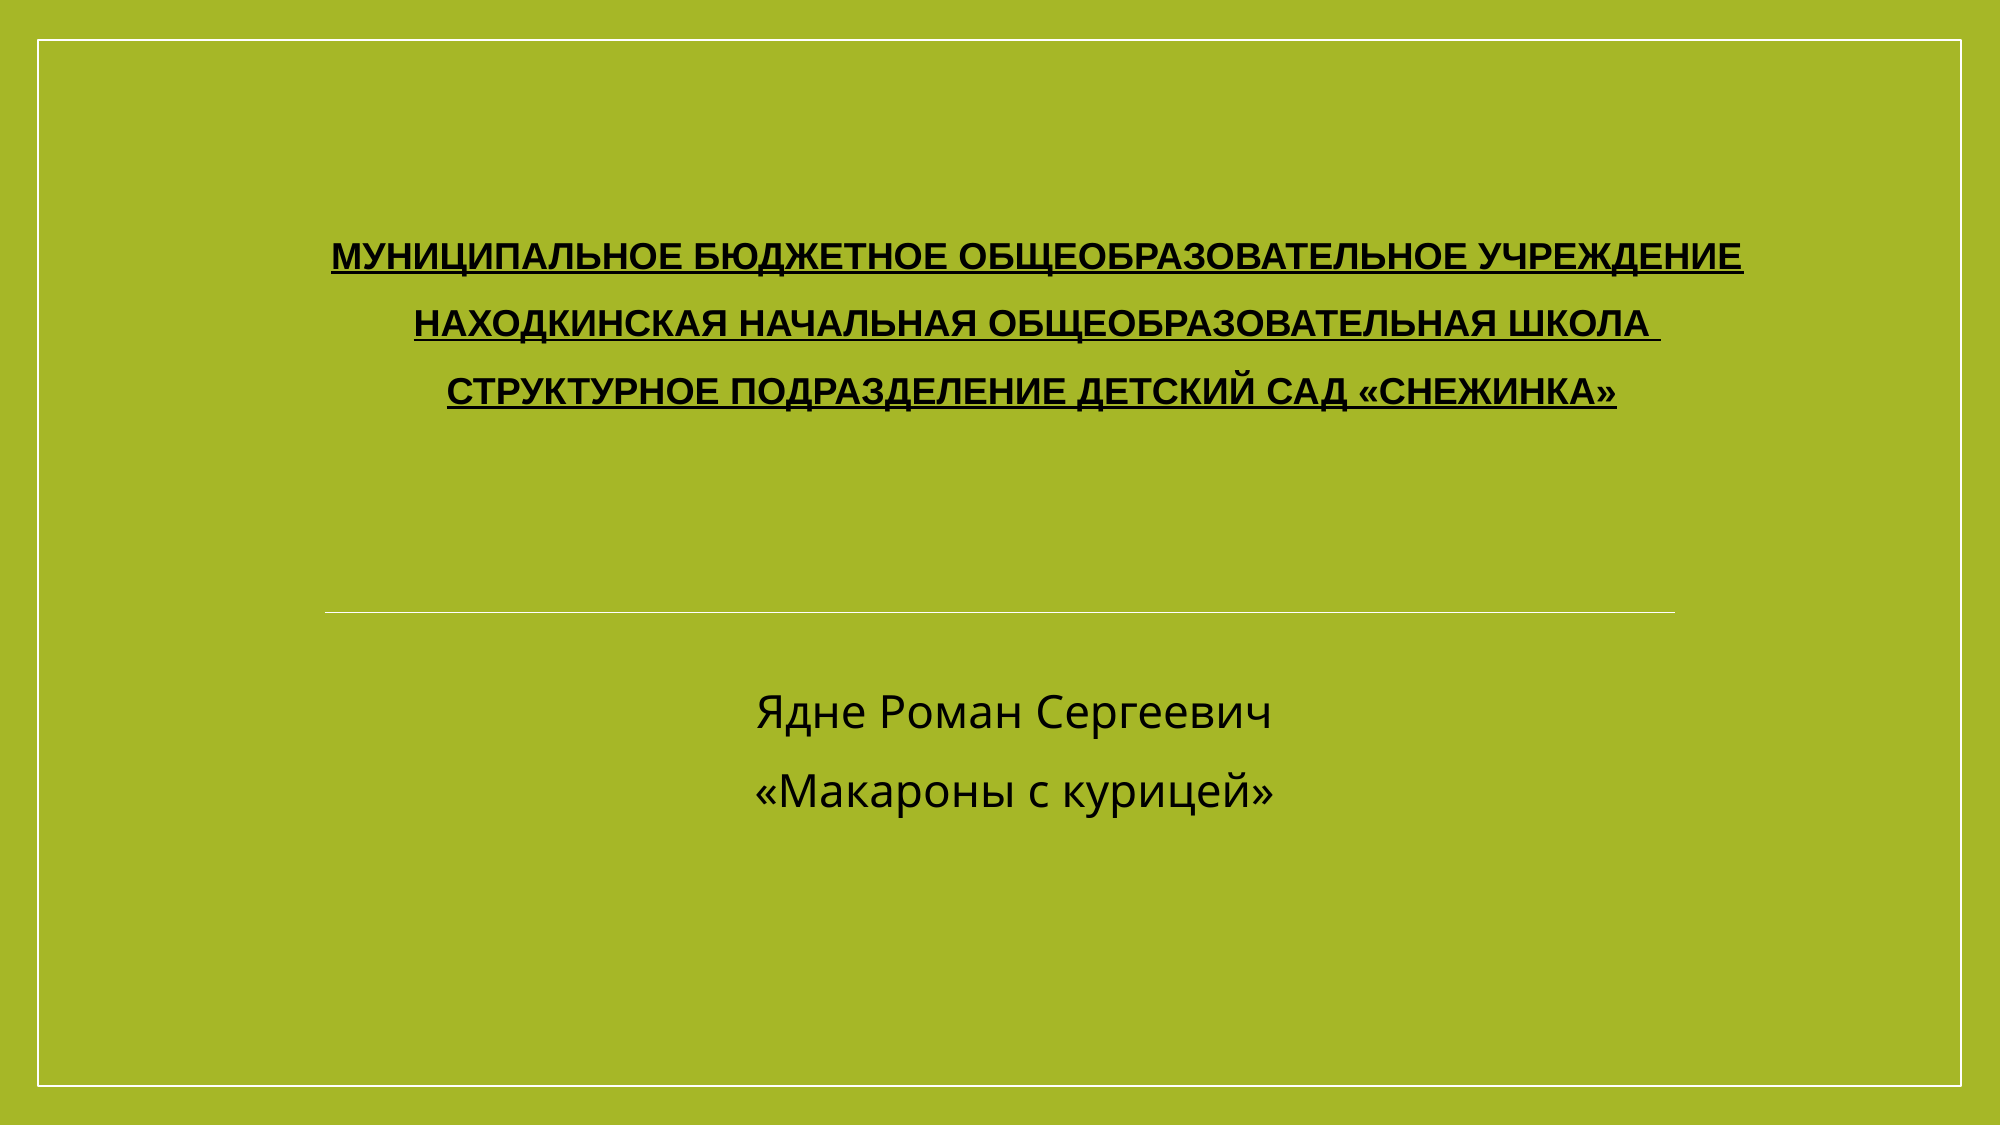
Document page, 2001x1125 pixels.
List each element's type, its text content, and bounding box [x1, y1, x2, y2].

subtitle Ядне Роман Сергеевич «Макароны с курицей» [588, 681, 1441, 910]
title Муниципальное бюджетное общеобразовательное учреждение Находкинская начальная общеобразовательная школа структурное подразделение детский сад «Снежинка» [219, 0, 1855, 420]
